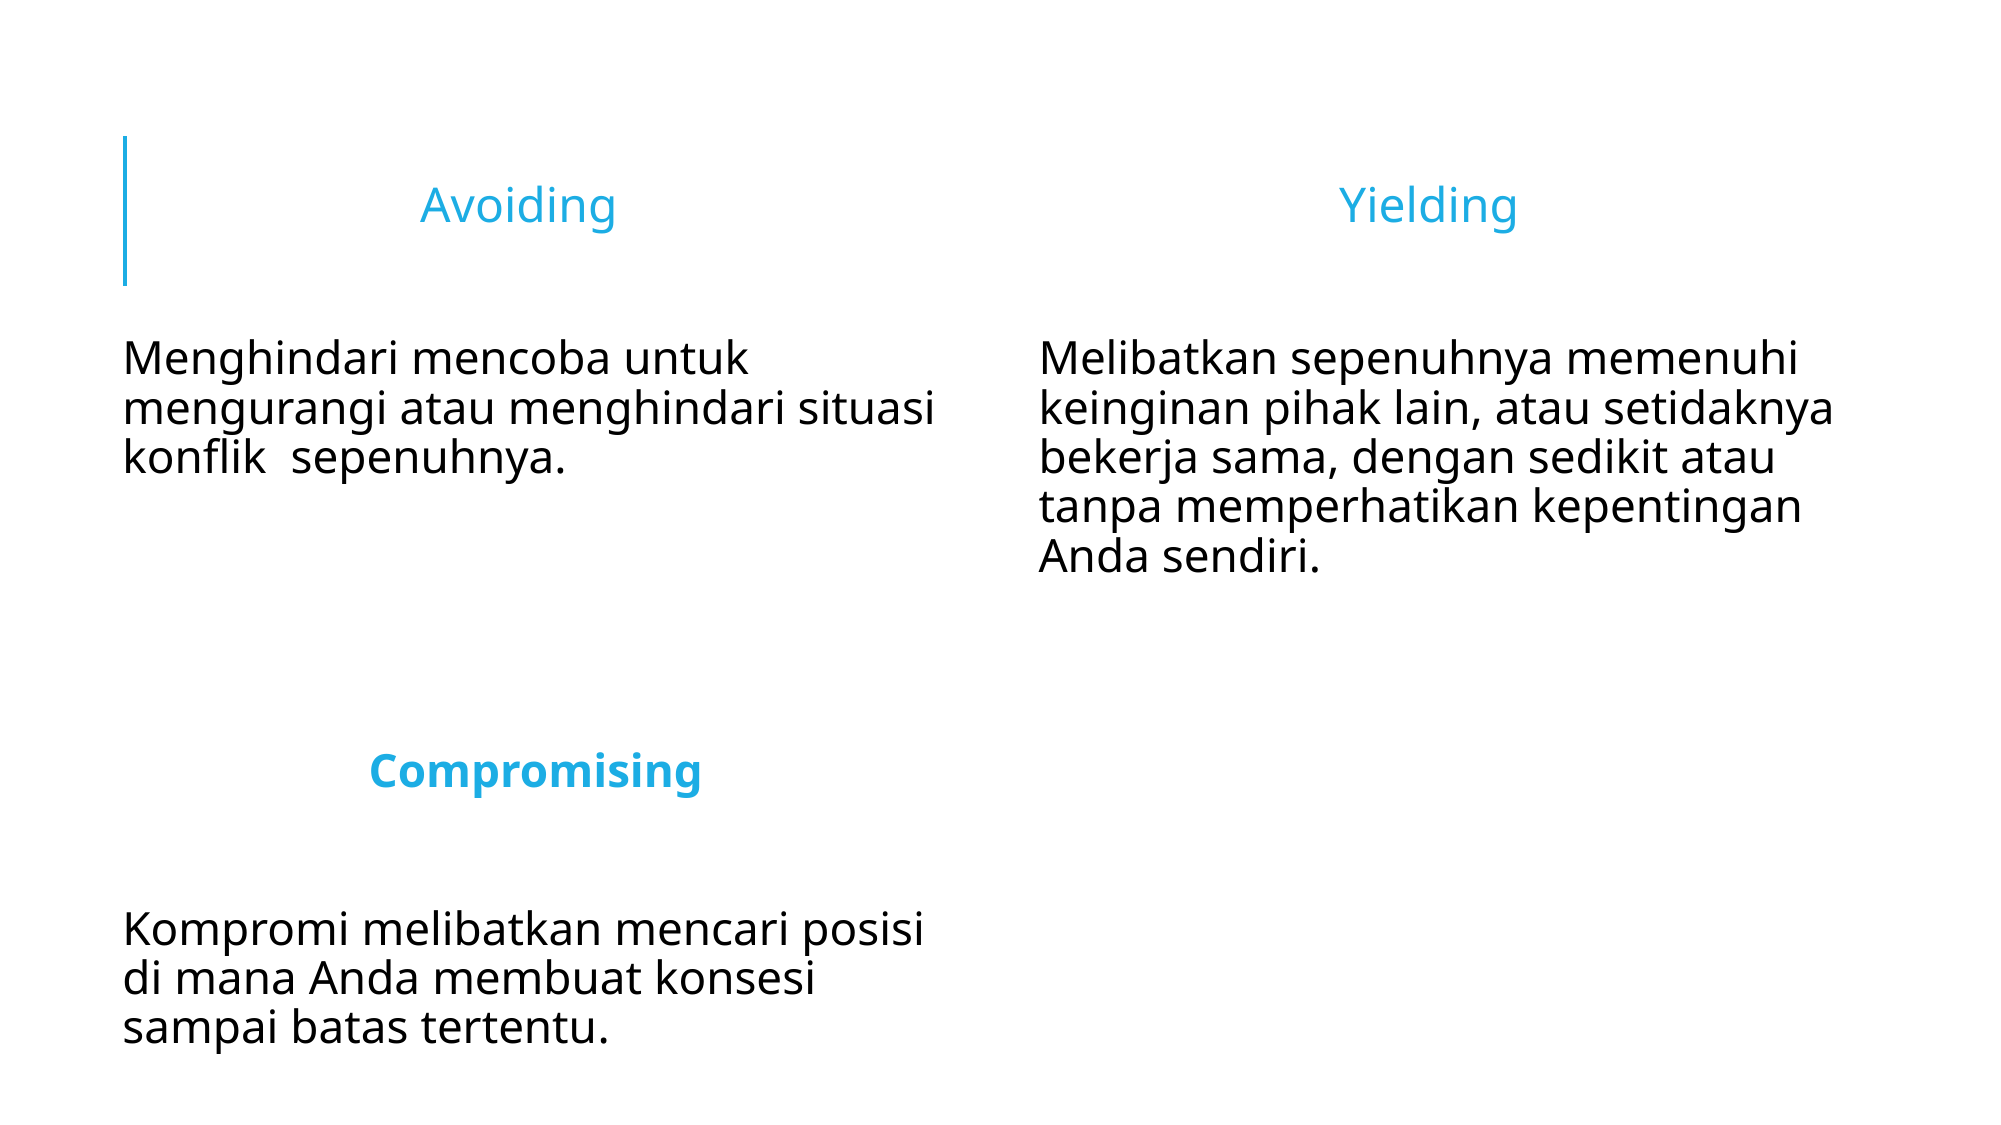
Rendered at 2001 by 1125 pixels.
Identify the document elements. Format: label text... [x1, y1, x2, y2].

list Menghindari mencoba untuk mengurangi atau menghindari situasi konflik sepenuhnya. Compromising Kompromi melibatkan mencari posisi di mana Anda membuat konsesi sampai batas tertentu. [99, 327, 984, 1125]
list Yielding [999, 154, 1884, 260]
list Melibatkan sepenuhnya memenuhi keinginan pihak lain, atau setidaknya bekerja sama, dengan sedikit atau tanpa memperhatikan kepentingan Anda sendiri. [1015, 327, 1900, 1108]
list Avoiding [83, 154, 967, 260]
